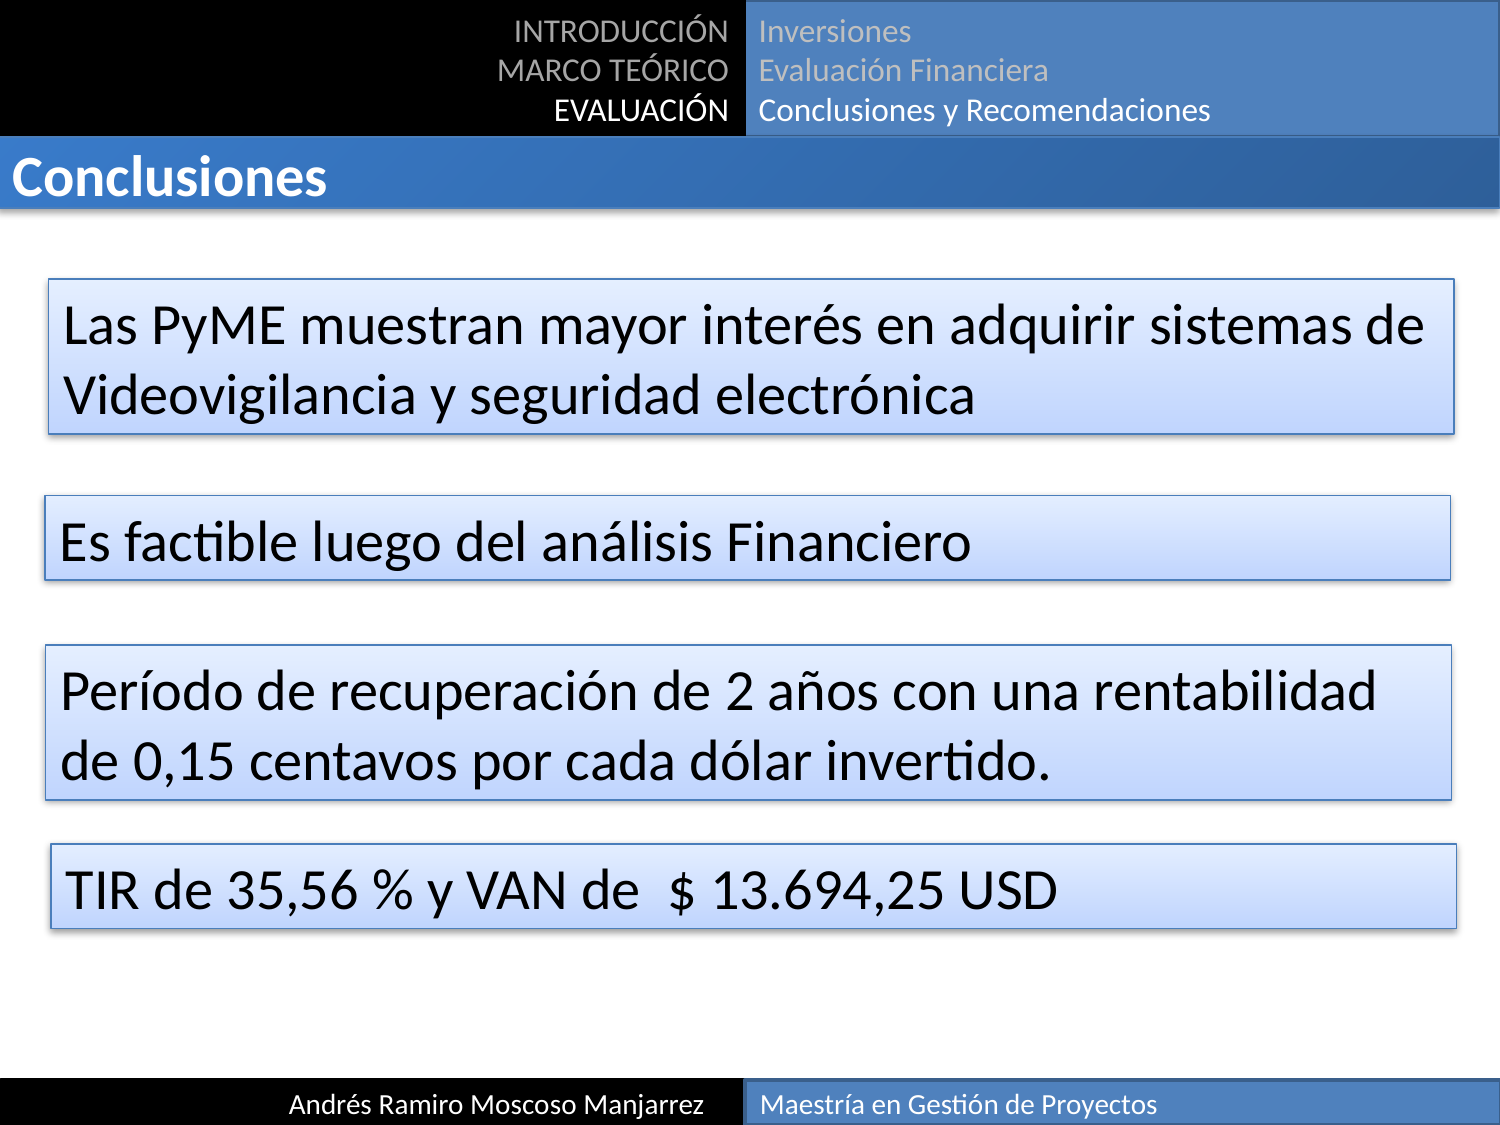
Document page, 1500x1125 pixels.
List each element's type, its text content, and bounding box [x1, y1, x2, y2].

text_box Período de recuperación de 2 años con una rentabilidad de 0,15 centavos por cada dólar invertido. [45, 644, 1452, 801]
text_box Andrés Ramiro Moscoso Manjarrez [0, 1078, 743, 1125]
text_box Inversiones Evaluación Financiera Conclusiones y Recomendaciones [746, 0, 1500, 136]
text_box TIR de 35,56 % y VAN de $ 13.694,25 USD [50, 843, 1457, 929]
text_box Las PyME muestran mayor interés en adquirir sistemas de Videovigilancia y seguridad electrónica [48, 278, 1455, 435]
text_box Conclusiones [0, 136, 1500, 209]
text_box Maestría en Gestión de Proyectos [743, 1078, 1500, 1125]
text_box INTRODUCCIÓN MARCO TEÓRICO EVALUACIÓN [0, 0, 746, 135]
text_box Es factible luego del análisis Financiero [44, 495, 1451, 581]
